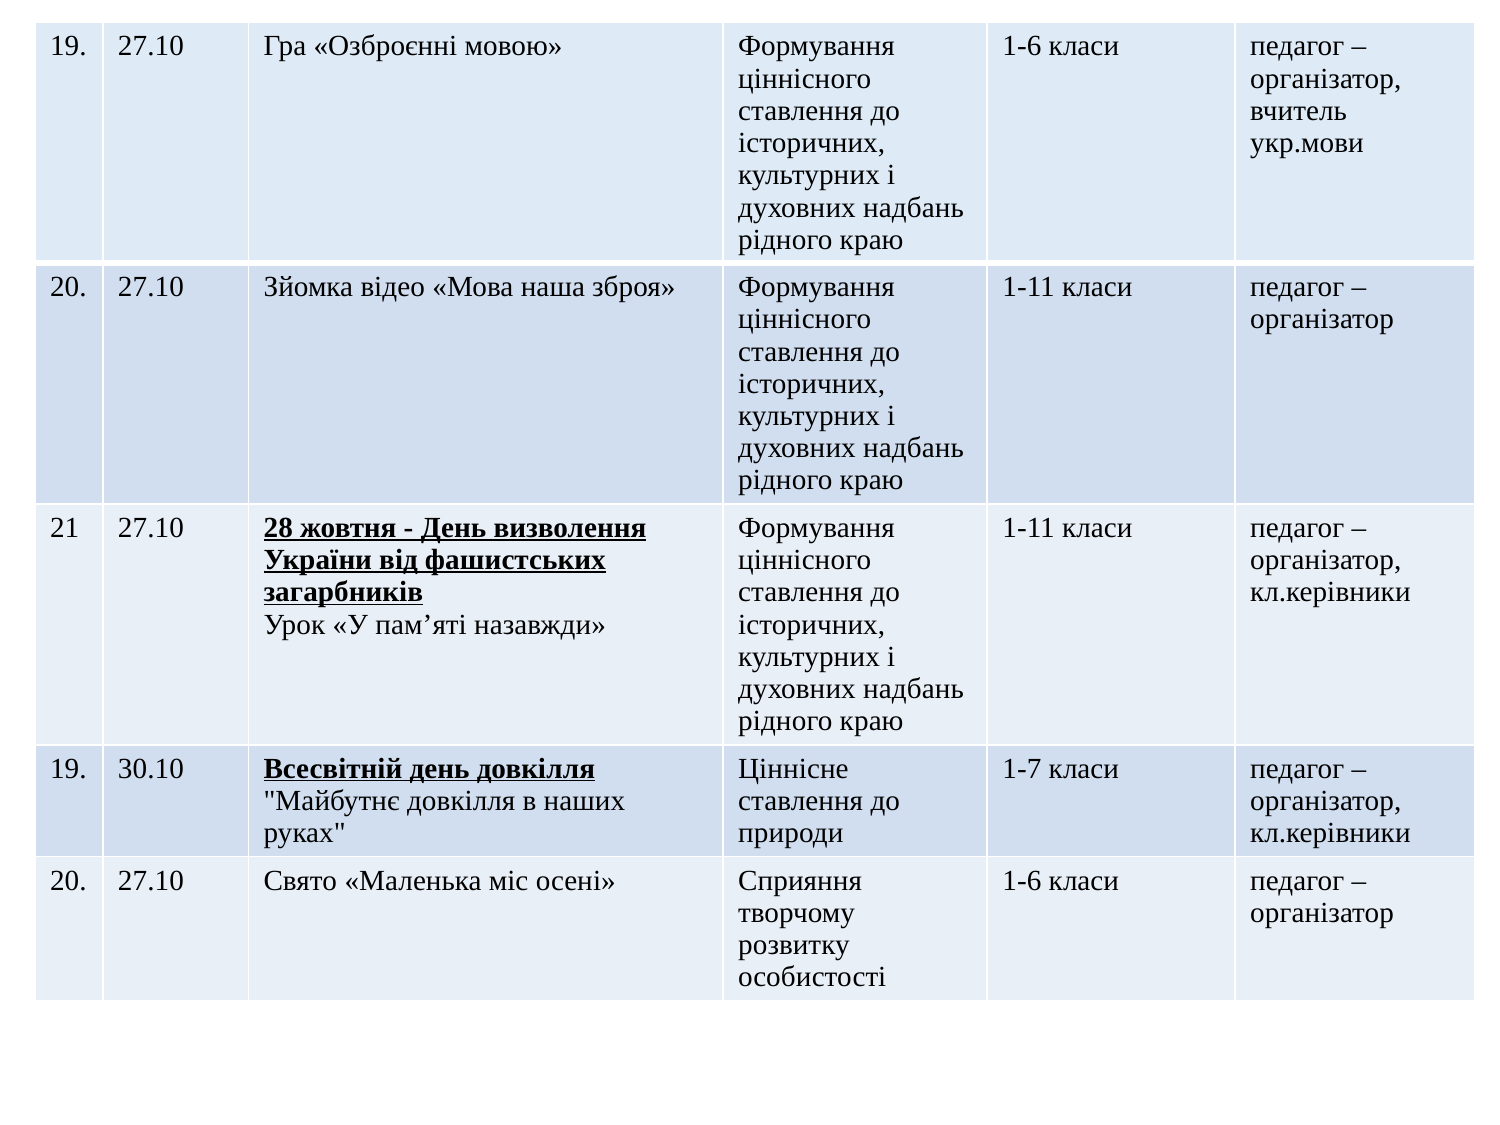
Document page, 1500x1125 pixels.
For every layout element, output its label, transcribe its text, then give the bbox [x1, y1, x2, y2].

table_cell 1-11 класи [988, 505, 1234, 744]
table_header Гра «Озброєнні мовою» [249, 23, 722, 260]
table_cell 20. [36, 266, 102, 503]
table_cell 27.10 [104, 266, 248, 503]
table_cell педагог –організатор [1236, 266, 1474, 503]
table_cell 27.10 [104, 857, 248, 1000]
table_header педагог –організатор, вчитель укр.мови [1236, 23, 1474, 260]
table_cell педагог –організатор [1236, 857, 1474, 1000]
table_cell педагог –організатор, кл.керівники [1236, 505, 1474, 744]
table_header 19. [36, 23, 102, 260]
table_cell 19. [36, 746, 102, 856]
table_header 1-6 класи [988, 23, 1234, 260]
table_cell 27.10 [104, 505, 248, 744]
table_cell Формування ціннісного ставлення до історичних, культурних і духовних надбань рідного краю [724, 266, 986, 503]
table_cell 1-7 класи [988, 746, 1234, 856]
table_cell 21 [36, 505, 102, 744]
table_cell 30.10 [104, 746, 248, 856]
table_cell 1-6 класи [988, 857, 1234, 1000]
table_cell 28 жовтня - День визволення України вiд фашистських загарбників Урок «У пам’яті назавжди» [249, 505, 722, 744]
table_cell 20. [36, 857, 102, 1000]
table_cell 1-11 класи [988, 266, 1234, 503]
table_cell педагог –організатор, кл.керівники [1236, 746, 1474, 856]
table_cell Сприяння творчому розвитку особистості [724, 857, 986, 1000]
table_cell Формування ціннісного ставлення до історичних, культурних і духовних надбань рідного краю [724, 505, 986, 744]
table_cell Свято «Маленька міс осені» [249, 857, 722, 1000]
table_cell Зйомка відео «Мова наша зброя» [249, 266, 722, 503]
table_cell Всесвітній день довкілля "Майбутнє довкілля в наших руках" [249, 746, 722, 856]
table_header Формування ціннісного ставлення до історичних, культурних і духовних надбань рідного краю [724, 23, 986, 260]
table_cell Ціннісне ставлення до природи [724, 746, 986, 856]
table_header 27.10 [104, 23, 248, 260]
